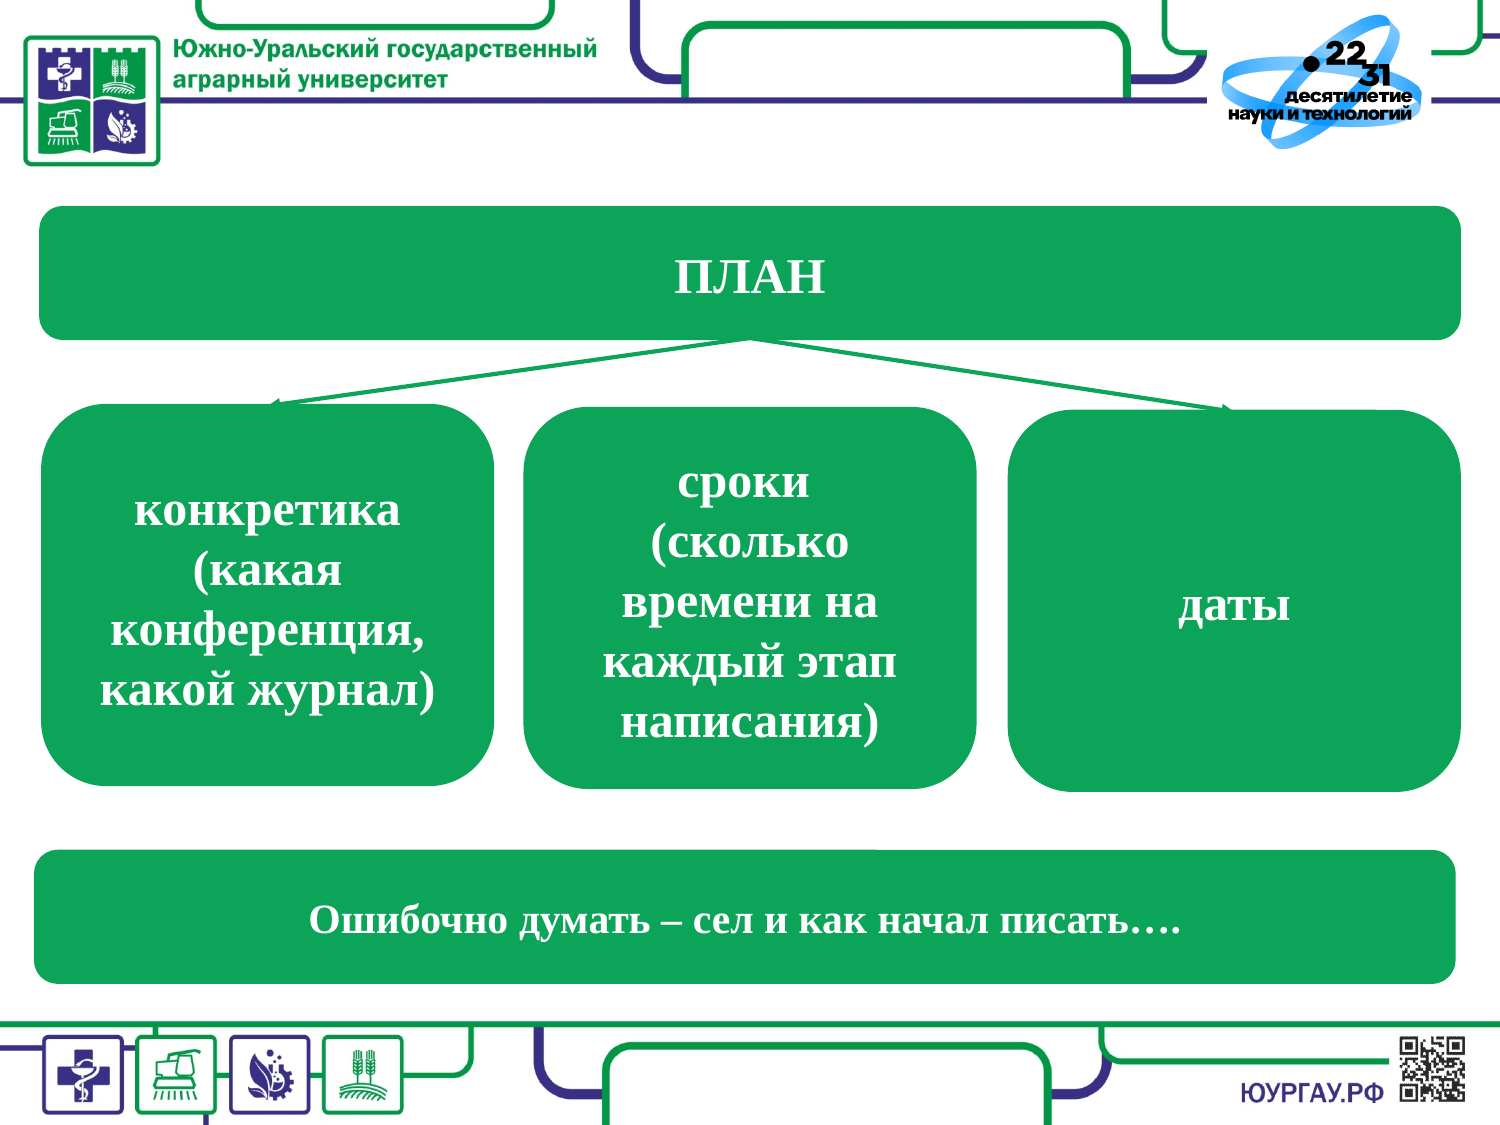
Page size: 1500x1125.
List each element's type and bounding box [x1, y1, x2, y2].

picture [0, 0, 1500, 1125]
text_box [750, 337, 1235, 413]
text_box [267, 337, 751, 407]
